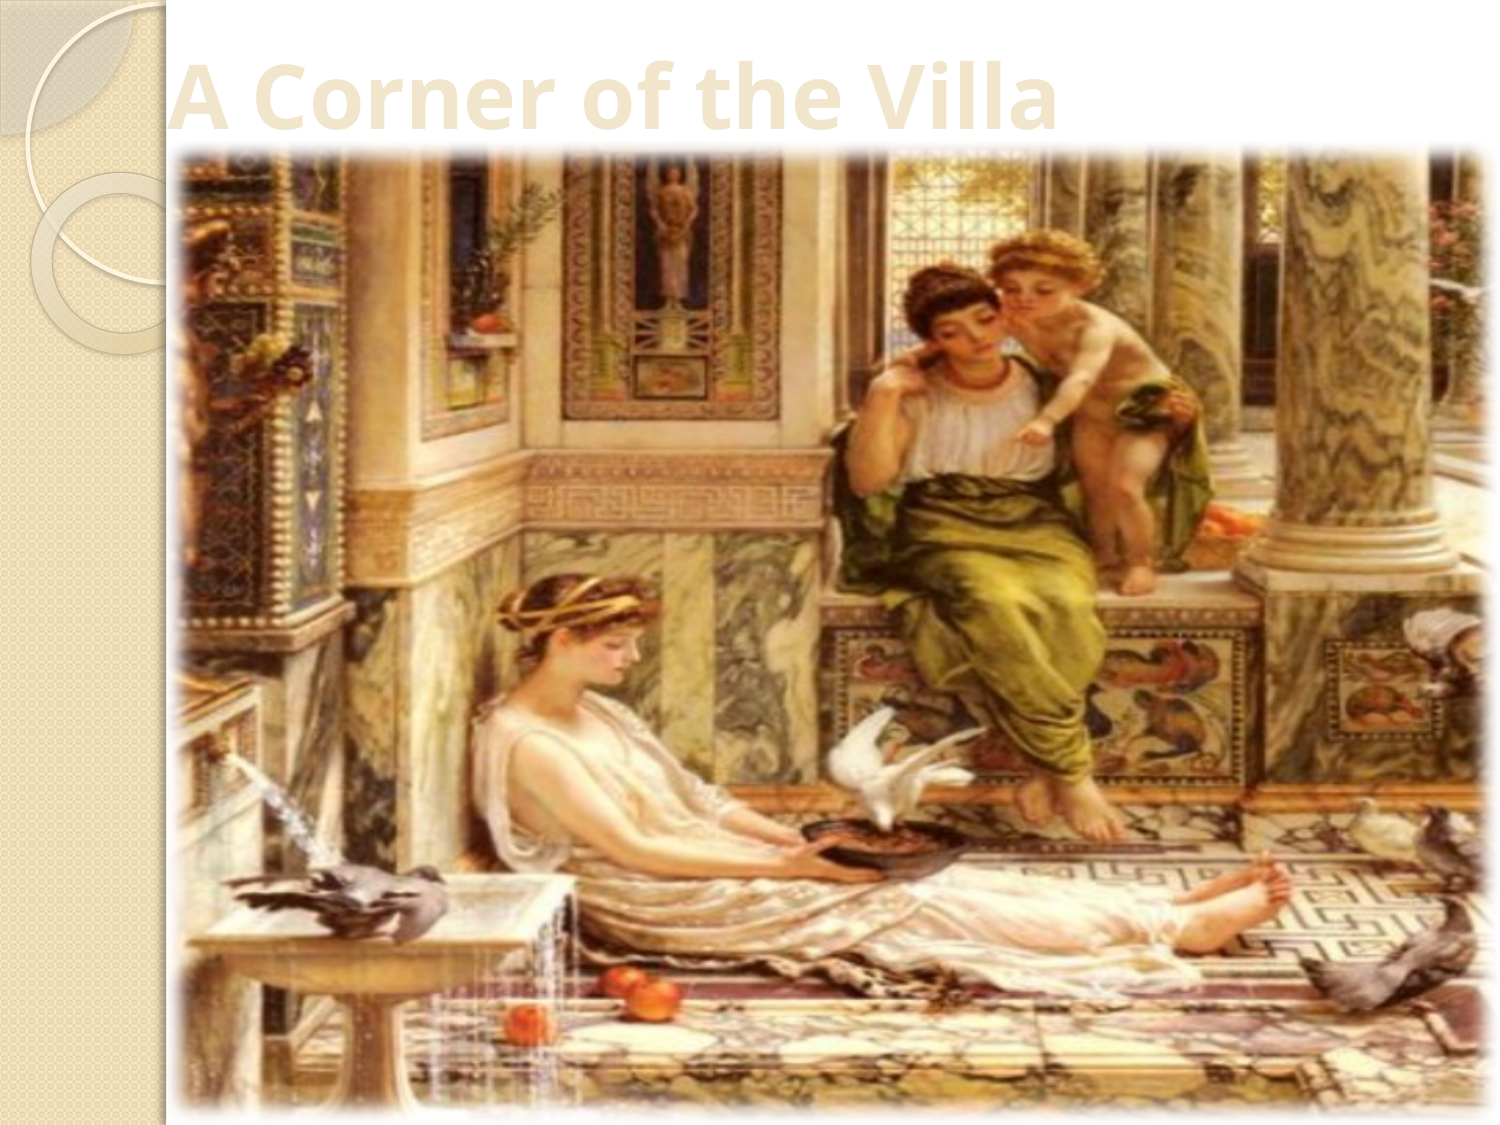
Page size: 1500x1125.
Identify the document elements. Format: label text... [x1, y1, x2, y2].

picture [163, 140, 1500, 1125]
title A Corner of the Villa [152, 0, 1383, 188]
